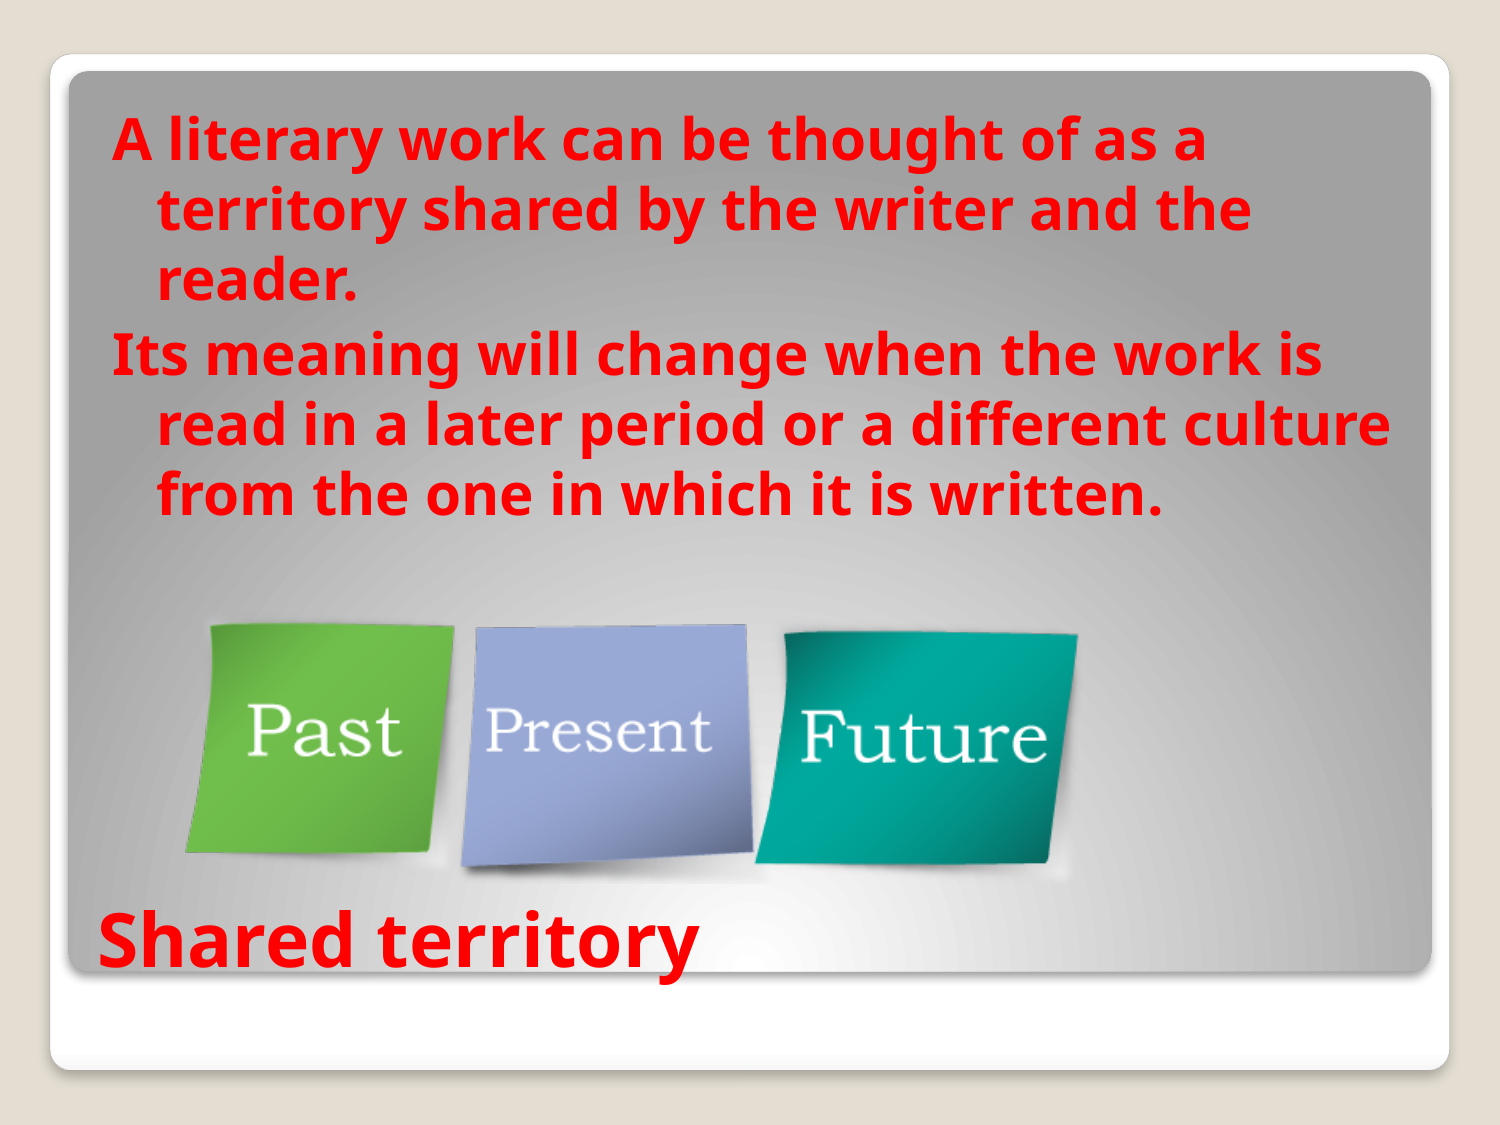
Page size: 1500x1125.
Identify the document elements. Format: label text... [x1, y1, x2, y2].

title Shared territory [82, 817, 1425, 990]
picture [159, 609, 1098, 884]
list A literary work can be thought of as a territory shared by the writer and the reader. Its meaning will change when the work is read in a later period or a different culture from the one in which it is written. [82, 86, 1425, 774]
